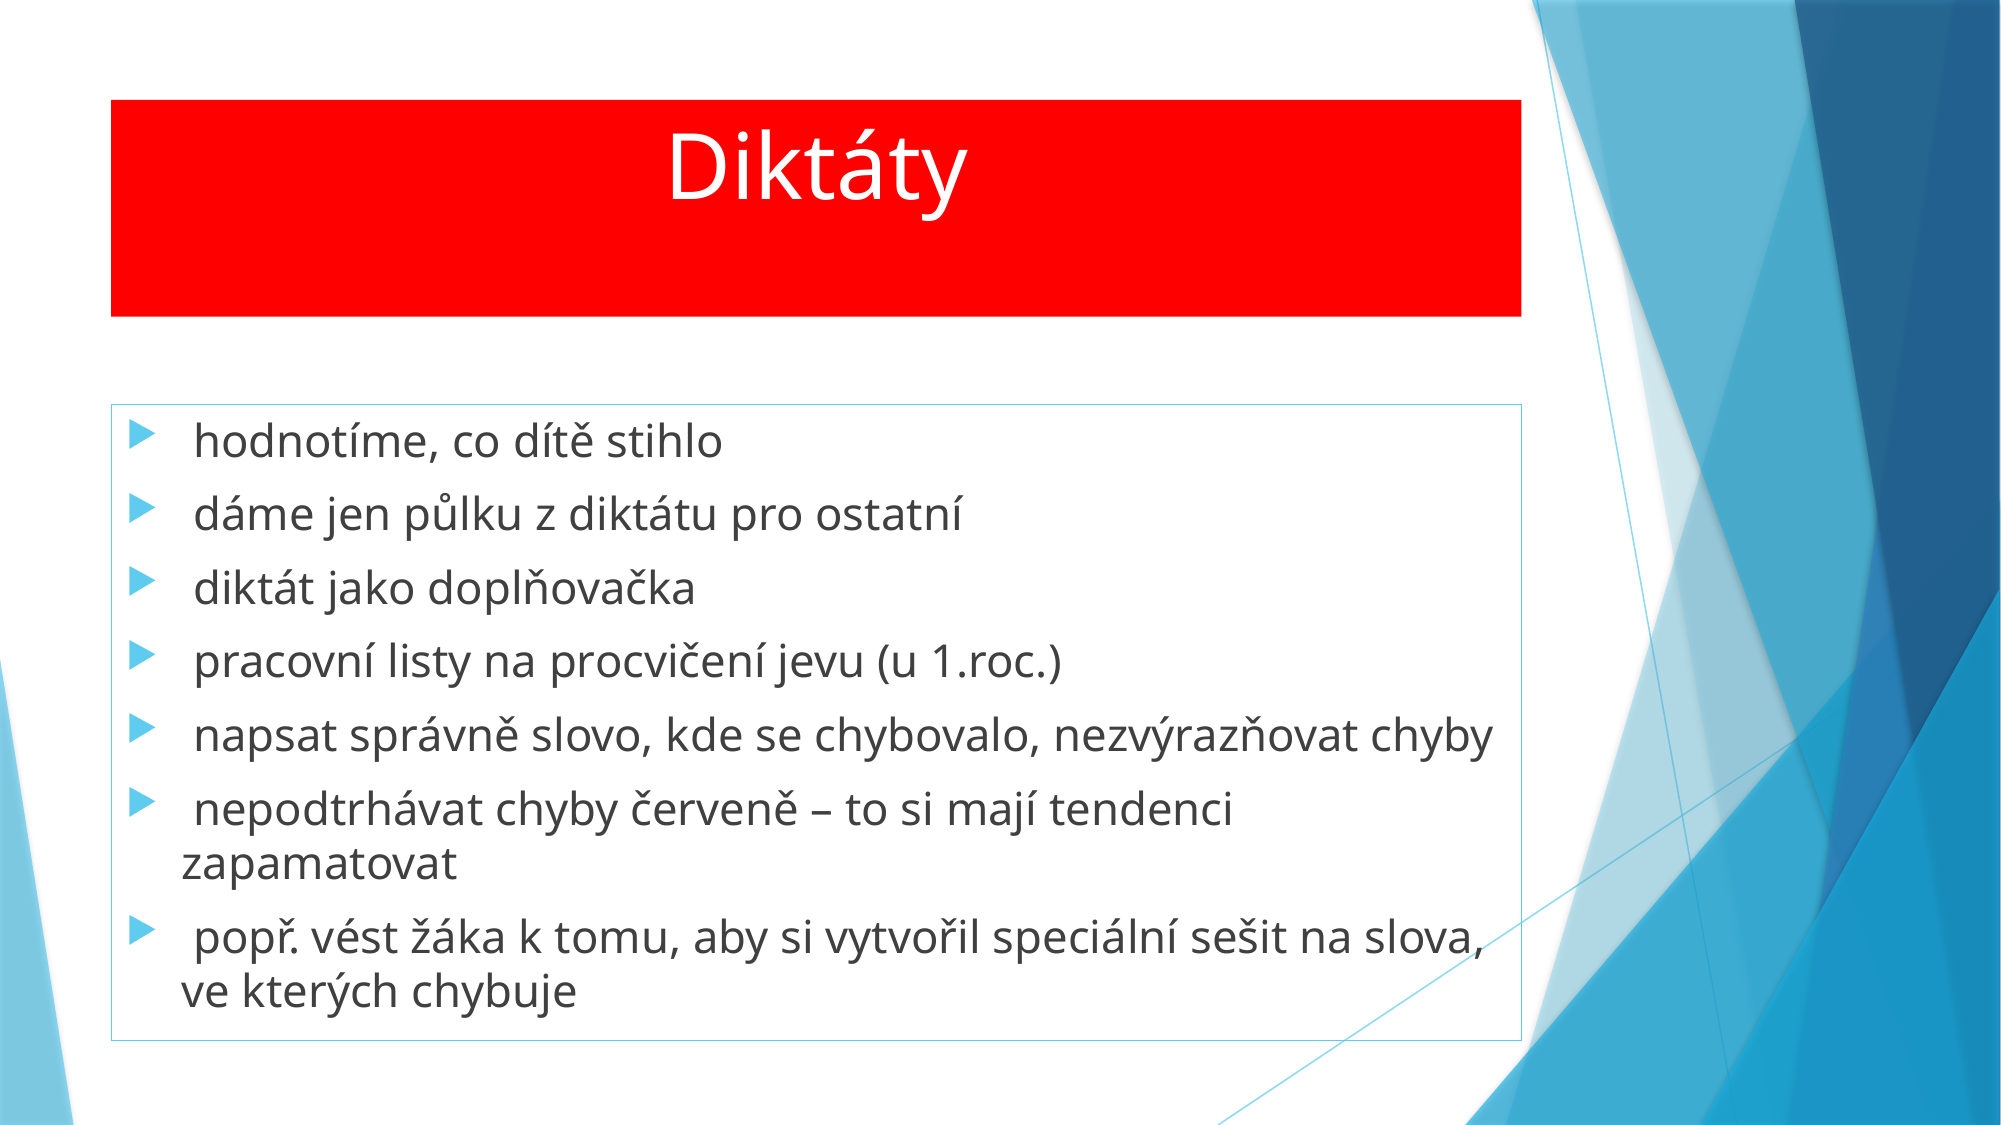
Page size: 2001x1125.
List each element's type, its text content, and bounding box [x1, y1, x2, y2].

title Diktáty [111, 99, 1522, 317]
list hodnotíme, co dítě stihlo dáme jen půlku z diktátu pro ostatní diktát jako doplňovačka pracovní listy na procvičení jevu (u 1.roc.) napsat správně slovo, kde se chybovalo, nezvýrazňovat chyby nepodtrhávat chyby červeně – to si mají tendenci zapamatovat popř. vést žáka k tomu, aby si vytvořil speciální sešit na slova, ve kterých chybuje [111, 404, 1522, 1041]
